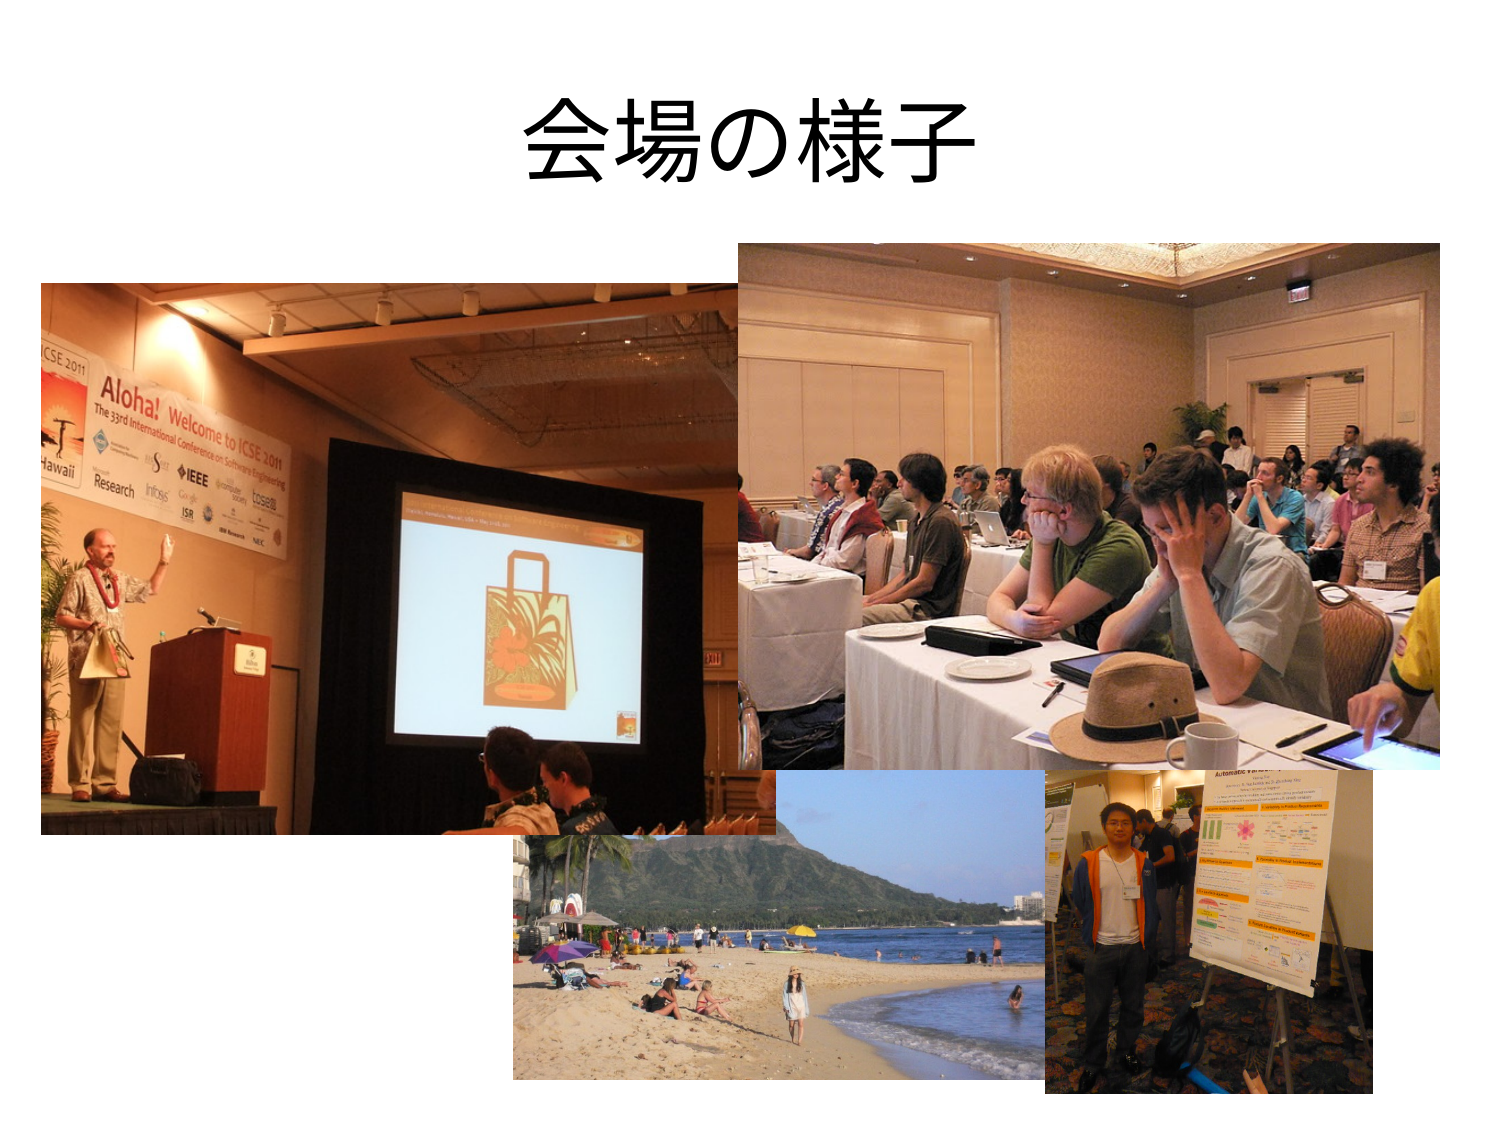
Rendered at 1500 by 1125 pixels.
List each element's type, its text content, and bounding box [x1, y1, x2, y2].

picture [40, 243, 1440, 1095]
title 会場の様子 [75, 45, 1425, 233]
